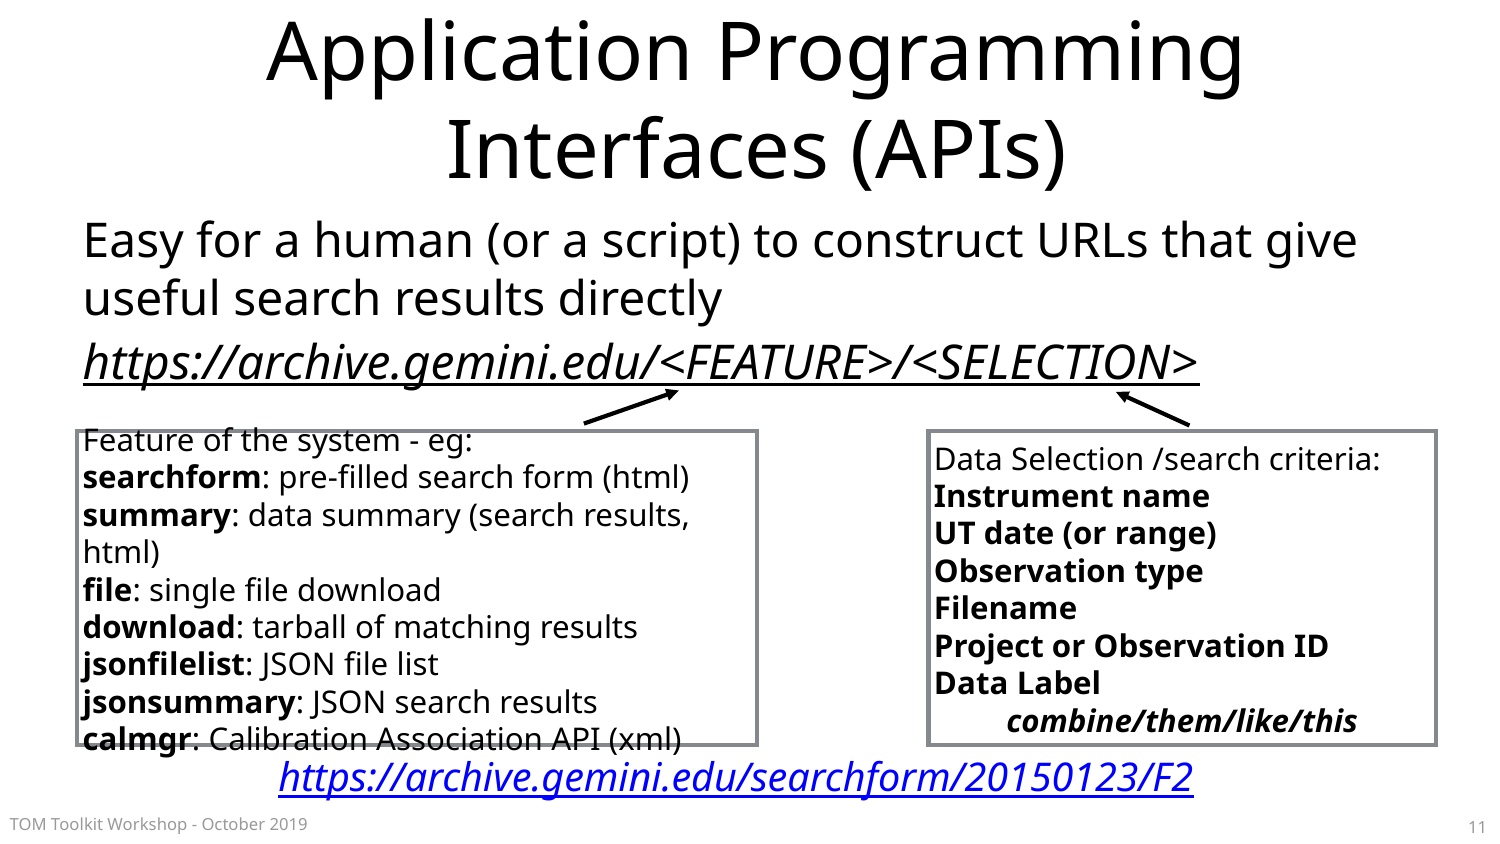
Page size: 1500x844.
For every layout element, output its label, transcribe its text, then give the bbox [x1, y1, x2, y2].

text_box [1115, 391, 1190, 426]
text_box Feature of the system - eg: searchform: pre-filled search form (html) summary: data summary (search results, html) file: single file download download: tarball of matching results jsonfilelist: JSON file list jsonsummary: JSON search results calmgr: Calibration Association API (xml) [77, 431, 758, 746]
title Application Programming Interfaces (APIs) [77, 12, 1437, 182]
slide_number 11 [1410, 802, 1500, 844]
text_box Data Selection /search criteria: Instrument name UT date (or range) Observation type Filename Project or Observation ID Data Label combine/them/like/this [928, 431, 1437, 746]
text_box https://archive.gemini.edu/searchform/20150123/F2 [223, 755, 1249, 803]
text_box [583, 390, 679, 424]
list Easy for a human (or a script) to construct URLs that give useful search results directly https://archive.gemini.edu/<FEATURE>/<SELECTION> [77, 129, 1423, 406]
